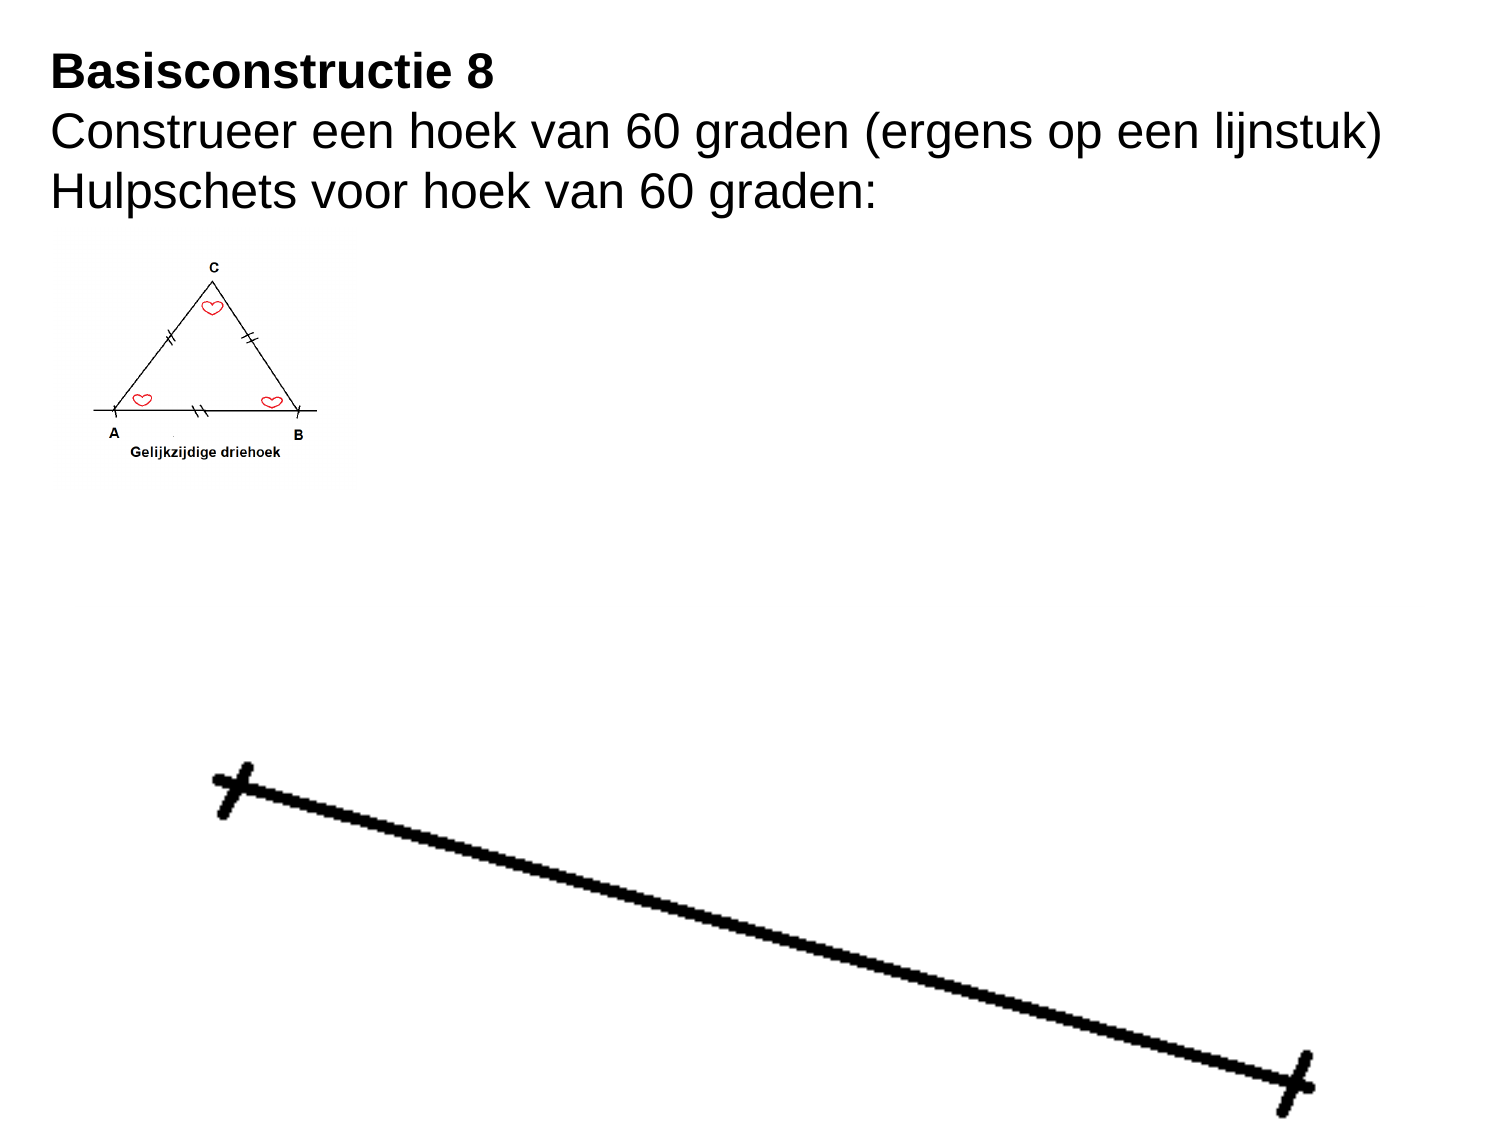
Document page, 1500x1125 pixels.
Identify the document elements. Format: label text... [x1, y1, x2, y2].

picture [75, 605, 1425, 1125]
picture [52, 227, 357, 490]
text_box Basisconstructie 8 Construeer een hoek van 60 graden (ergens op een lijnstuk) Hulpschets voor hoek van 60 graden: [35, 30, 1471, 226]
